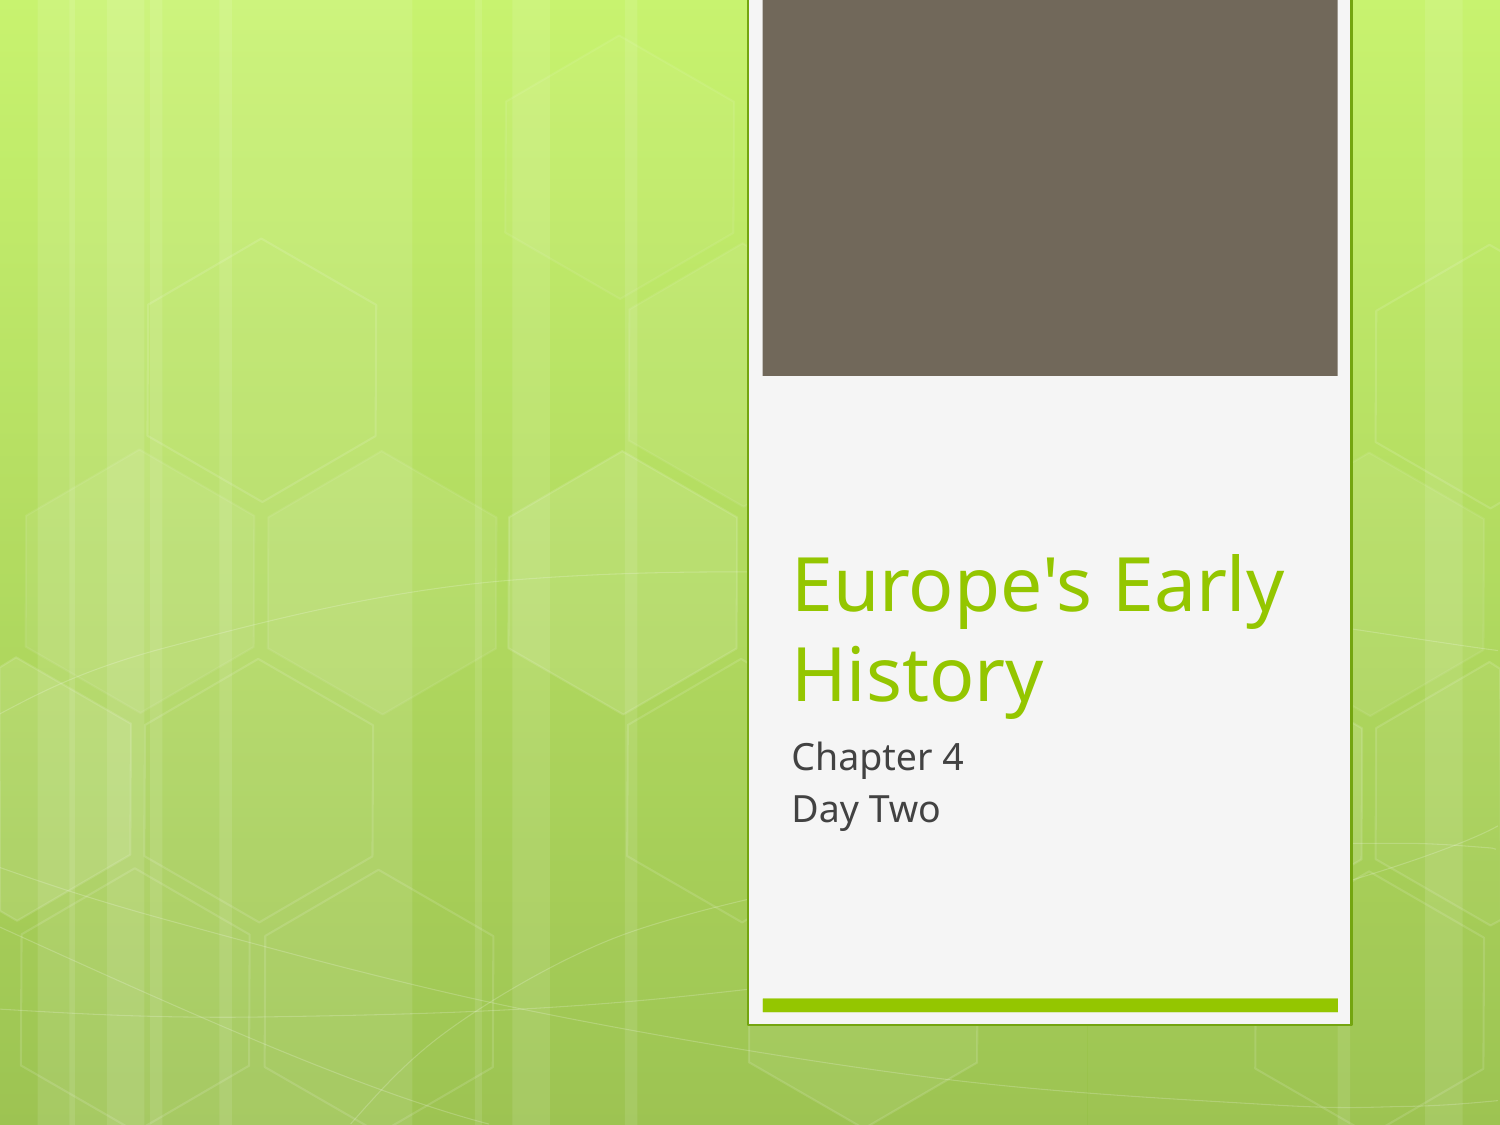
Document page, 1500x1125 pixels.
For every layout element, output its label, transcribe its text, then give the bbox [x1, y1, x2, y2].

title Europe's Early History [776, 444, 1320, 724]
subtitle Chapter 4 Day Two [776, 725, 1320, 933]
